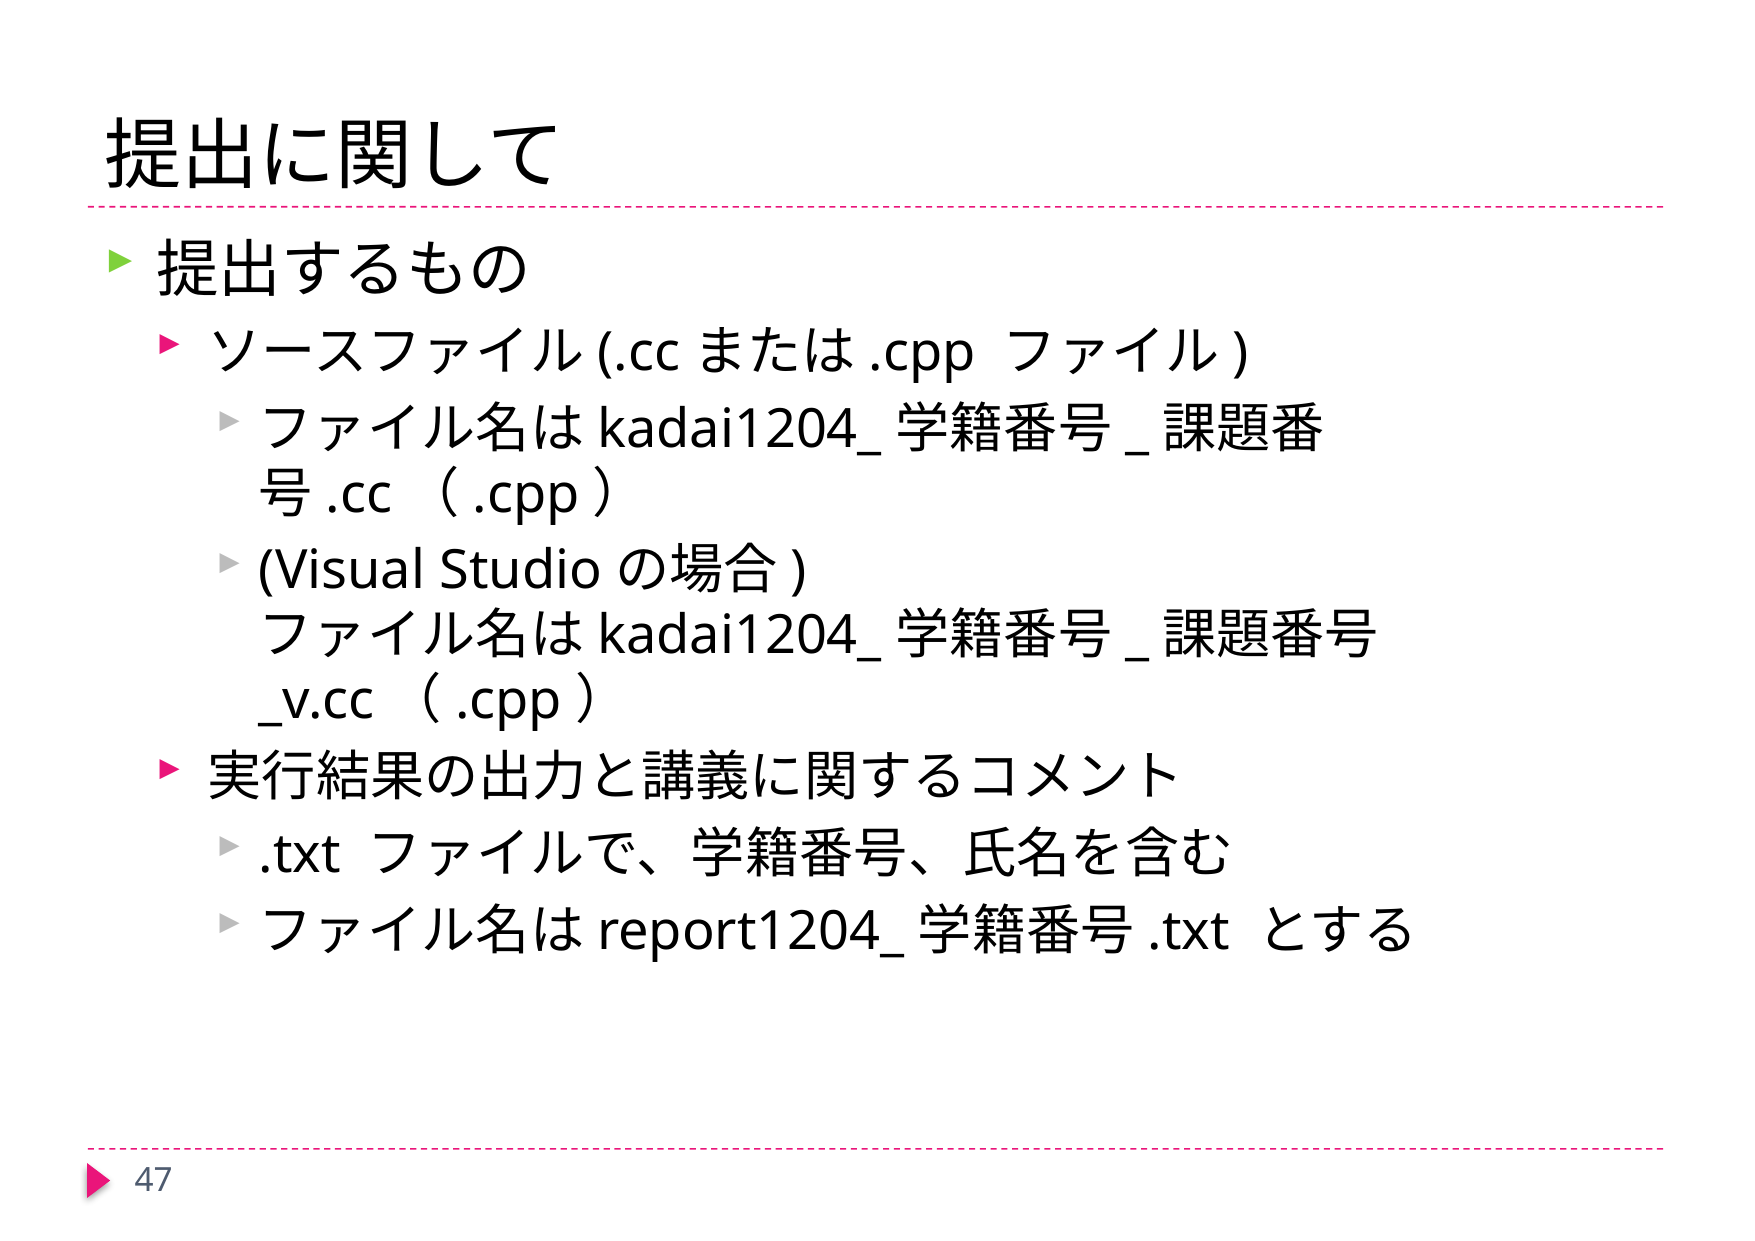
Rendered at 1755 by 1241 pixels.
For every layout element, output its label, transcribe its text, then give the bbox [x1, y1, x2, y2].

slide_number 47 [117, 1149, 498, 1216]
list 提出するもの ソースファイル(.ccまたは.cpp ファイル) ファイル名はkadai1204_学籍番号_課題番号.cc（.cpp） (Visual Studioの場合) ファイル名はkadai1204_学籍番号_課題番号_v.cc（.cpp） 実行結果の出力と講義に関するコメント .txt ファイルで、学籍番号、氏名を含む ファイル名はreport1204_学籍番号.txt とする [87, 220, 1667, 1114]
title 提出に関して [87, 27, 1667, 207]
